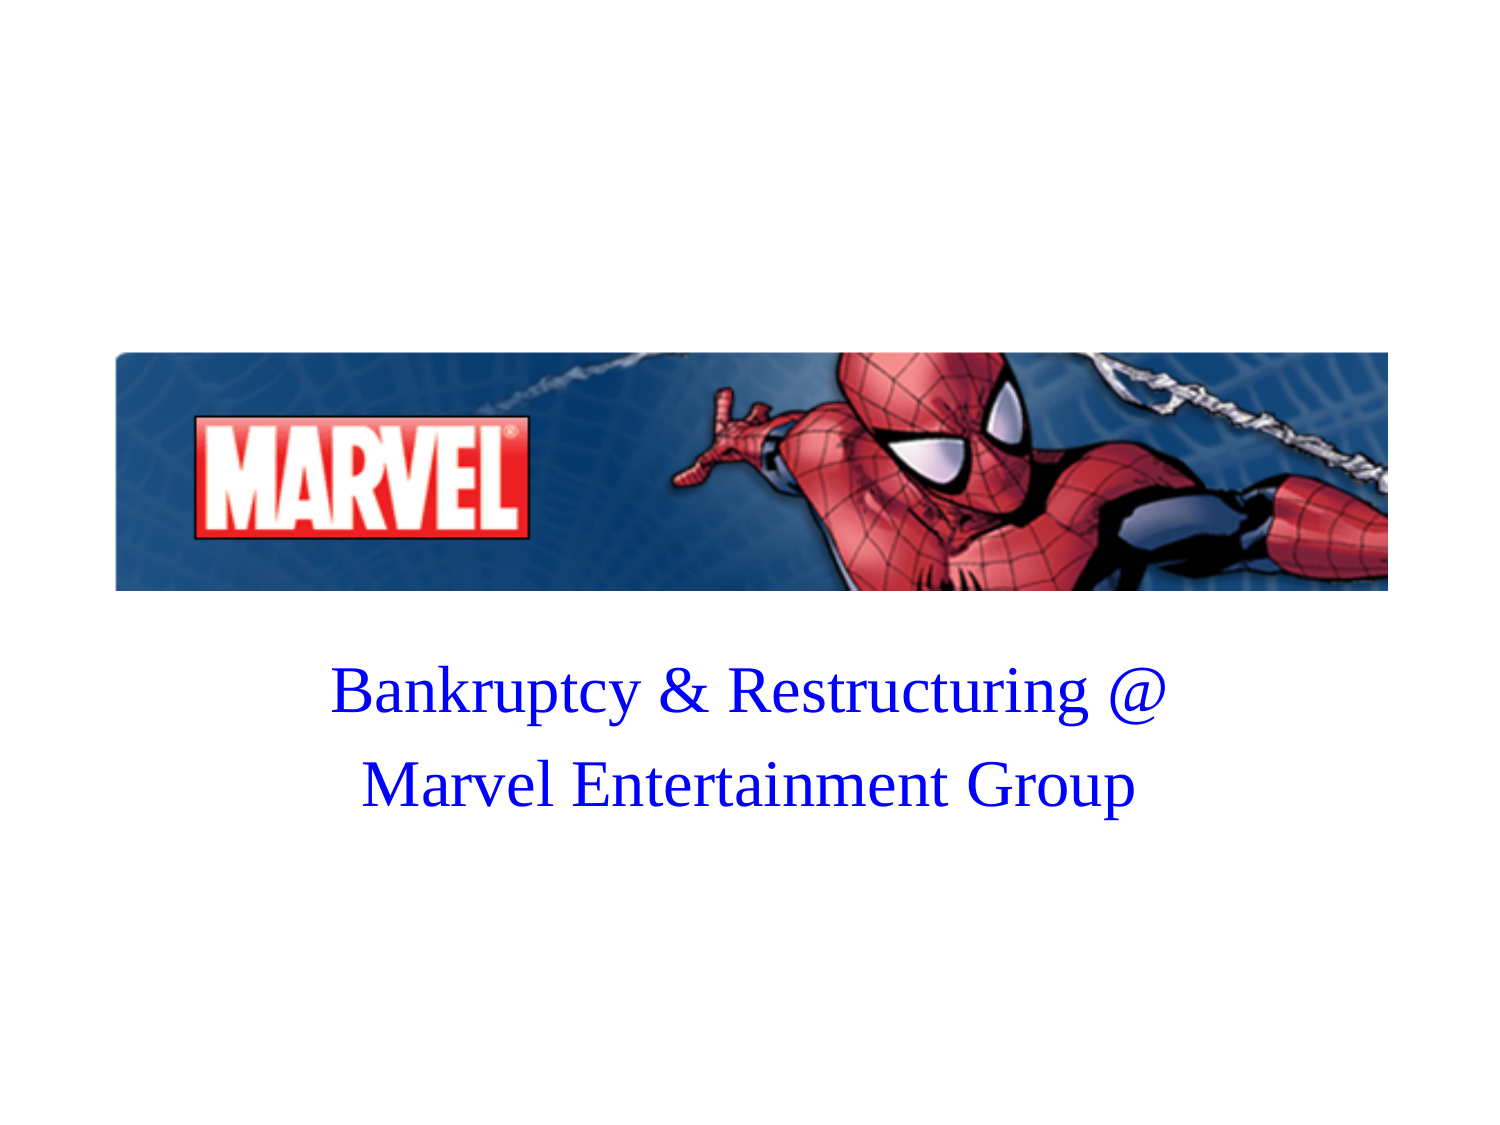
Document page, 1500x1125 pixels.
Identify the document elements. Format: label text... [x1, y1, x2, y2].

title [112, 349, 1388, 591]
subtitle Bankruptcy & Restructuring @ Marvel Entertainment Group [224, 637, 1276, 926]
